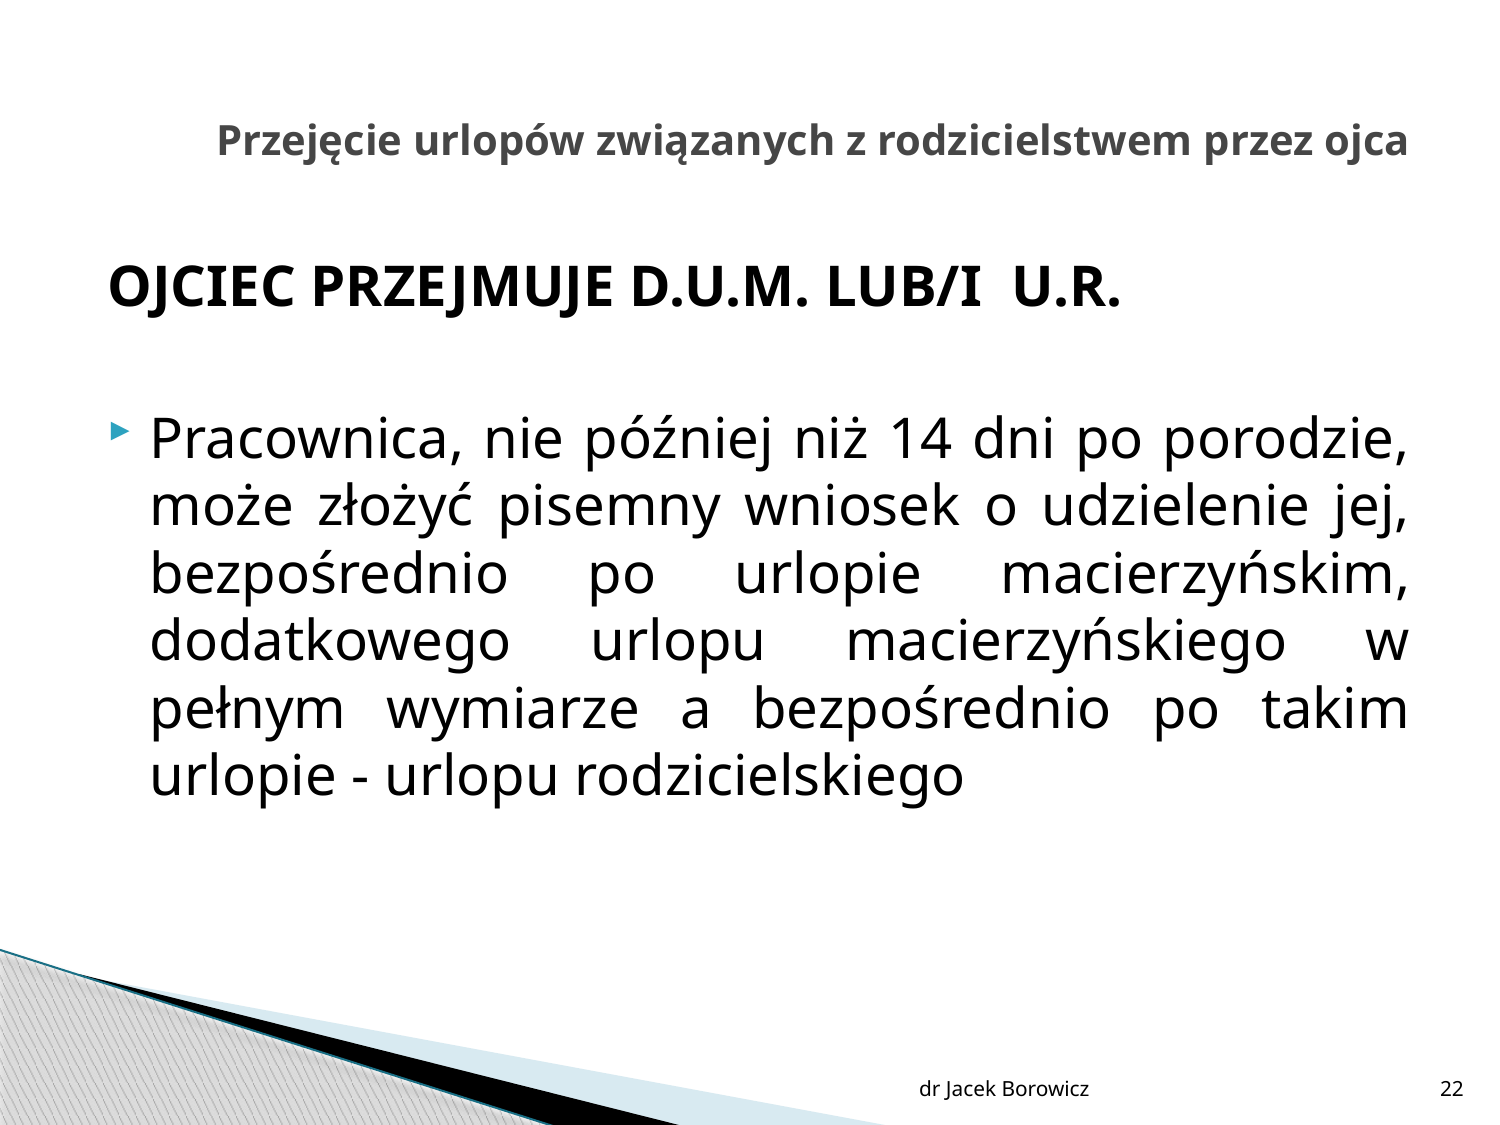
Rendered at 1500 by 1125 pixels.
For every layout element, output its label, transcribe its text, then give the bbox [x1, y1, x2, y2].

footer dr Jacek Borowicz [718, 1051, 1105, 1112]
list OJCIEC PRZEJMUJE D.U.M. LUB/I U.R. Pracownica, nie później niż 14 dni po porodzie, może złożyć pisemny wniosek o udzielenie jej, bezpośrednio po urlopie macierzyńskim, dodatkowego urlopu macierzyńskiego w pełnym wymiarze a bezpośrednio po takim urlopie - urlopu rodzicielskiego [75, 243, 1425, 986]
title Przejęcie urlopów związanych z rodzicielstwem przez ojca [75, 45, 1425, 233]
slide_number 22 [1418, 1051, 1479, 1112]
